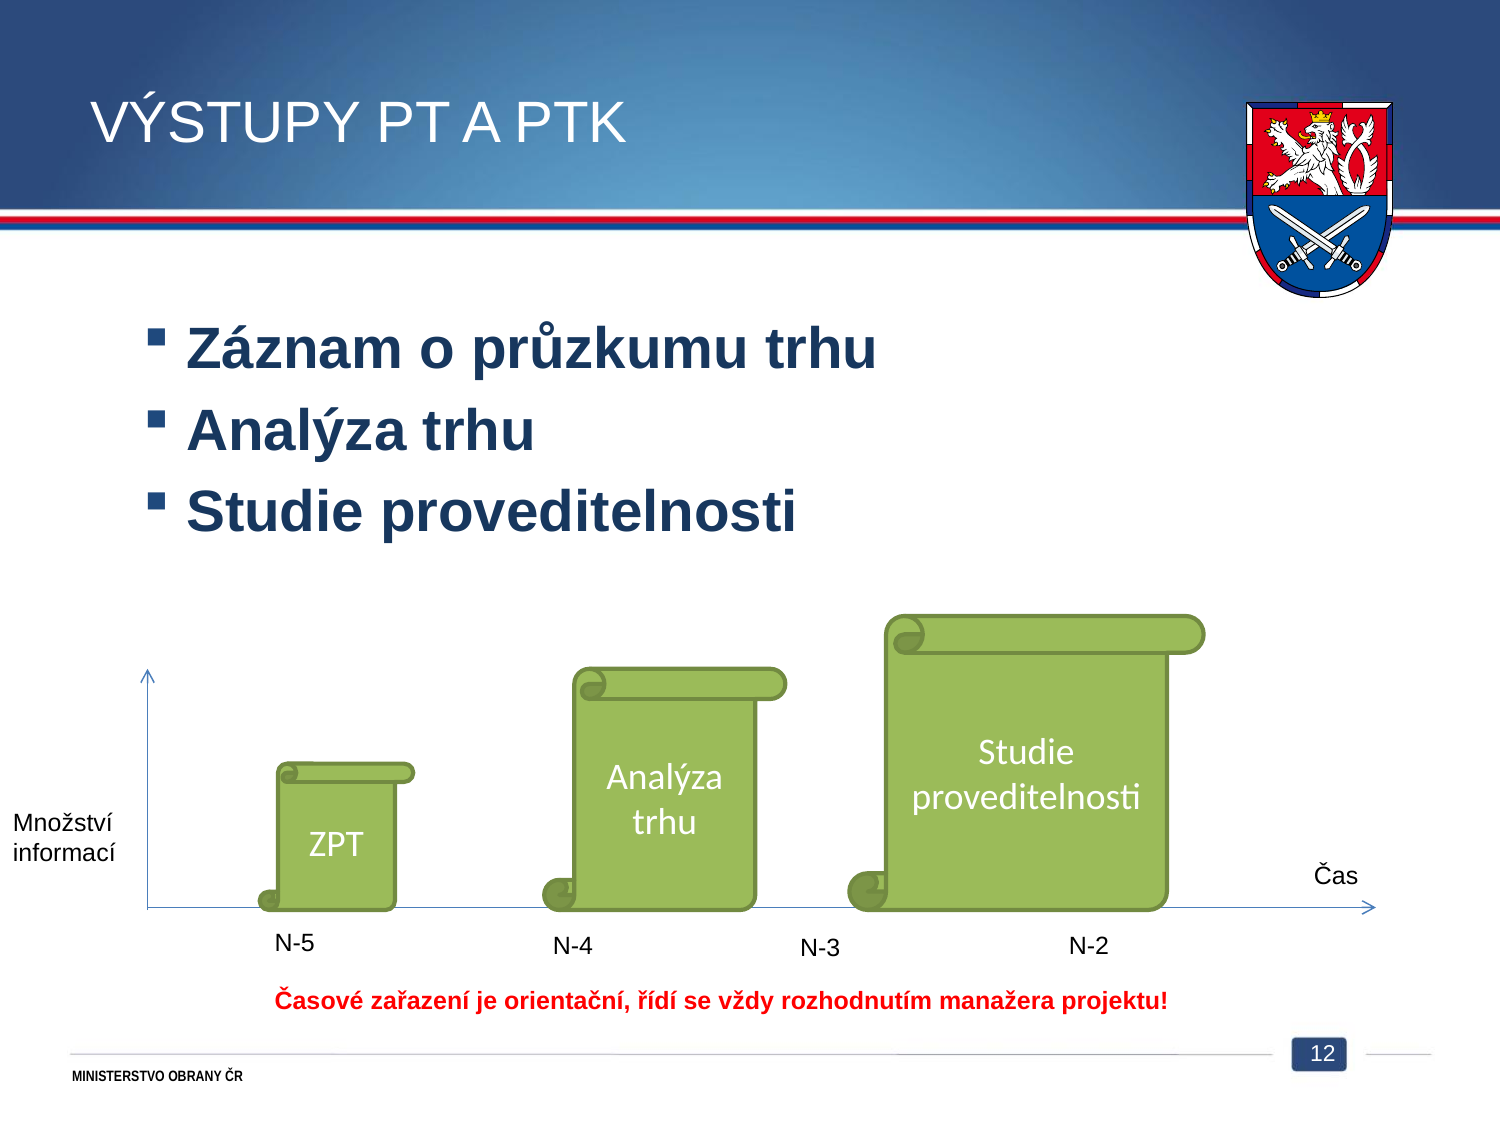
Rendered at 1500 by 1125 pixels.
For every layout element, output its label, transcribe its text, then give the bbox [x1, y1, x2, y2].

picture [0, 0, 1500, 1125]
text_box N-4 [538, 921, 615, 967]
text_box Množství informací [0, 798, 143, 874]
text_box ZPT [257, 761, 416, 906]
text_box Analýza trhu [542, 666, 788, 906]
text_box N-3 [785, 924, 863, 969]
text_box Studie proveditelnosti [847, 613, 1206, 906]
list Záznam o průzkumu trhu Analýza trhu Studie proveditelnosti [75, 302, 1425, 1005]
title Výstupy pT a PTK [75, 31, 1235, 209]
text_box N-2 [1054, 921, 1131, 967]
text_box Čas [1299, 852, 1376, 897]
slide_number 12 [1269, 1022, 1376, 1083]
text_box Časové zařazení je orientační, řídí se vždy rozhodnutím manažera projektu! [259, 976, 1187, 1022]
text_box N-5 [259, 918, 337, 964]
